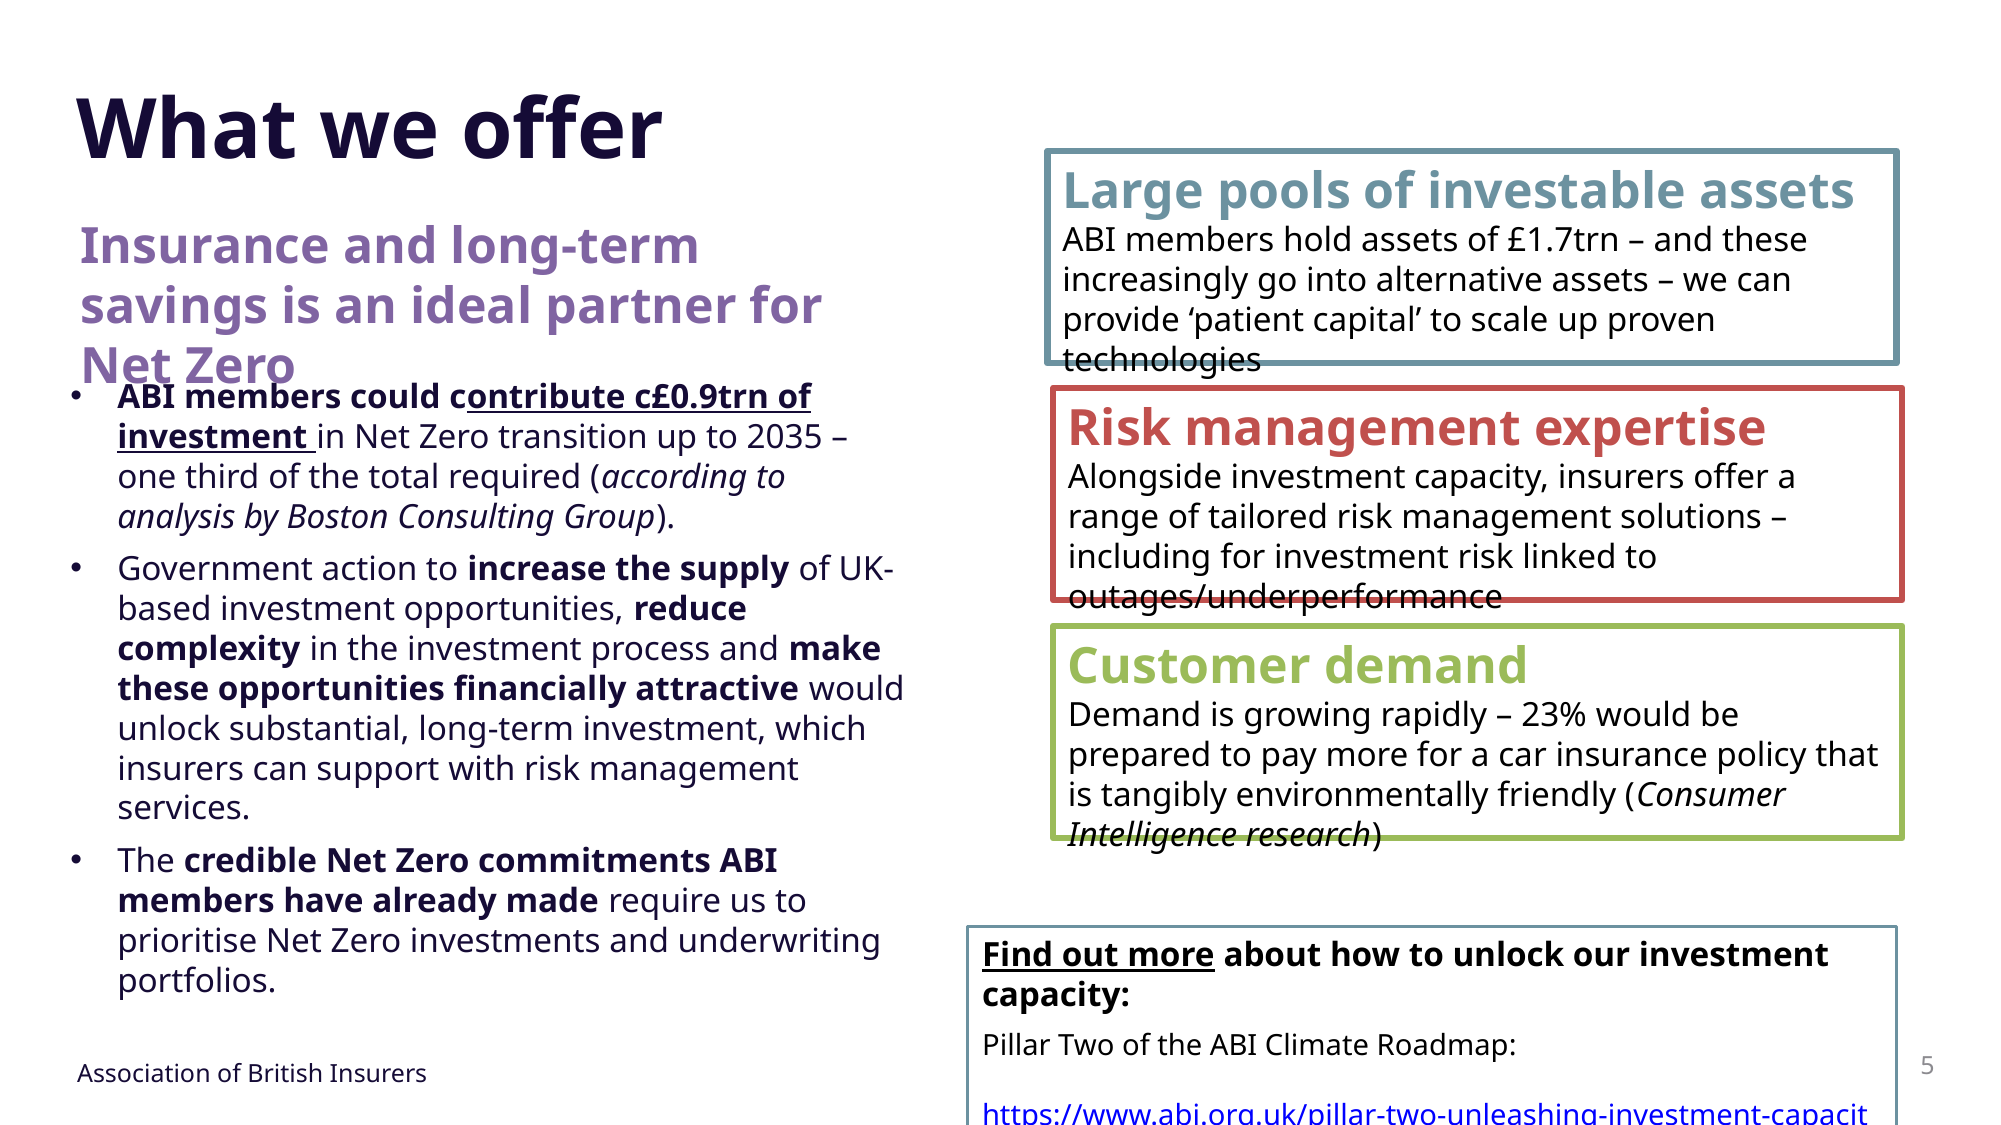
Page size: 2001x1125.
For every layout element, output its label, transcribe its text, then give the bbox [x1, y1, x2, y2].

text_box Insurance and long-term savings is an ideal partner for Net Zero [65, 206, 915, 401]
text_box Risk management expertise Alongside investment capacity, insurers offer a range of tailored risk management solutions –including for investment risk linked to outages/underperformance [1053, 387, 1903, 601]
slide_number 5 [1897, 1050, 1935, 1081]
text_box Customer demand Demand is growing rapidly – 23% would be prepared to pay more for a car insurance policy that is tangibly environmentally friendly (Consumer Intelligence research) [1053, 625, 1903, 839]
list ABI members could contribute c£0.9trn of investment in Net Zero transition up to 2035 – one third of the total required (according to analysis by Boston Consulting Group). Government action to increase the supply of UK-based investment opportunities, reduce complexity in the investment process and make these opportunities financially attractive would unlock substantial, long-term investment, which insurers can support with risk management services. The credible Net Zero commitments ABI members have already made require us to prioritise Net Zero investments and underwriting portfolios. [70, 401, 907, 1025]
text_box Find out more about how to unlock our investment capacity: Pillar Two of the ABI Climate Roadmap: https://www.abi.org.uk/pillar-two-unleashing-investment-capacity/ [967, 926, 1897, 1125]
text_box Large pools of investable assets ABI members hold assets of £1.7trn – and these increasingly go into alternative assets – we can provide ‘patient capital’ to scale up proven technologies [1047, 150, 1897, 364]
list What we offer [76, 75, 913, 176]
